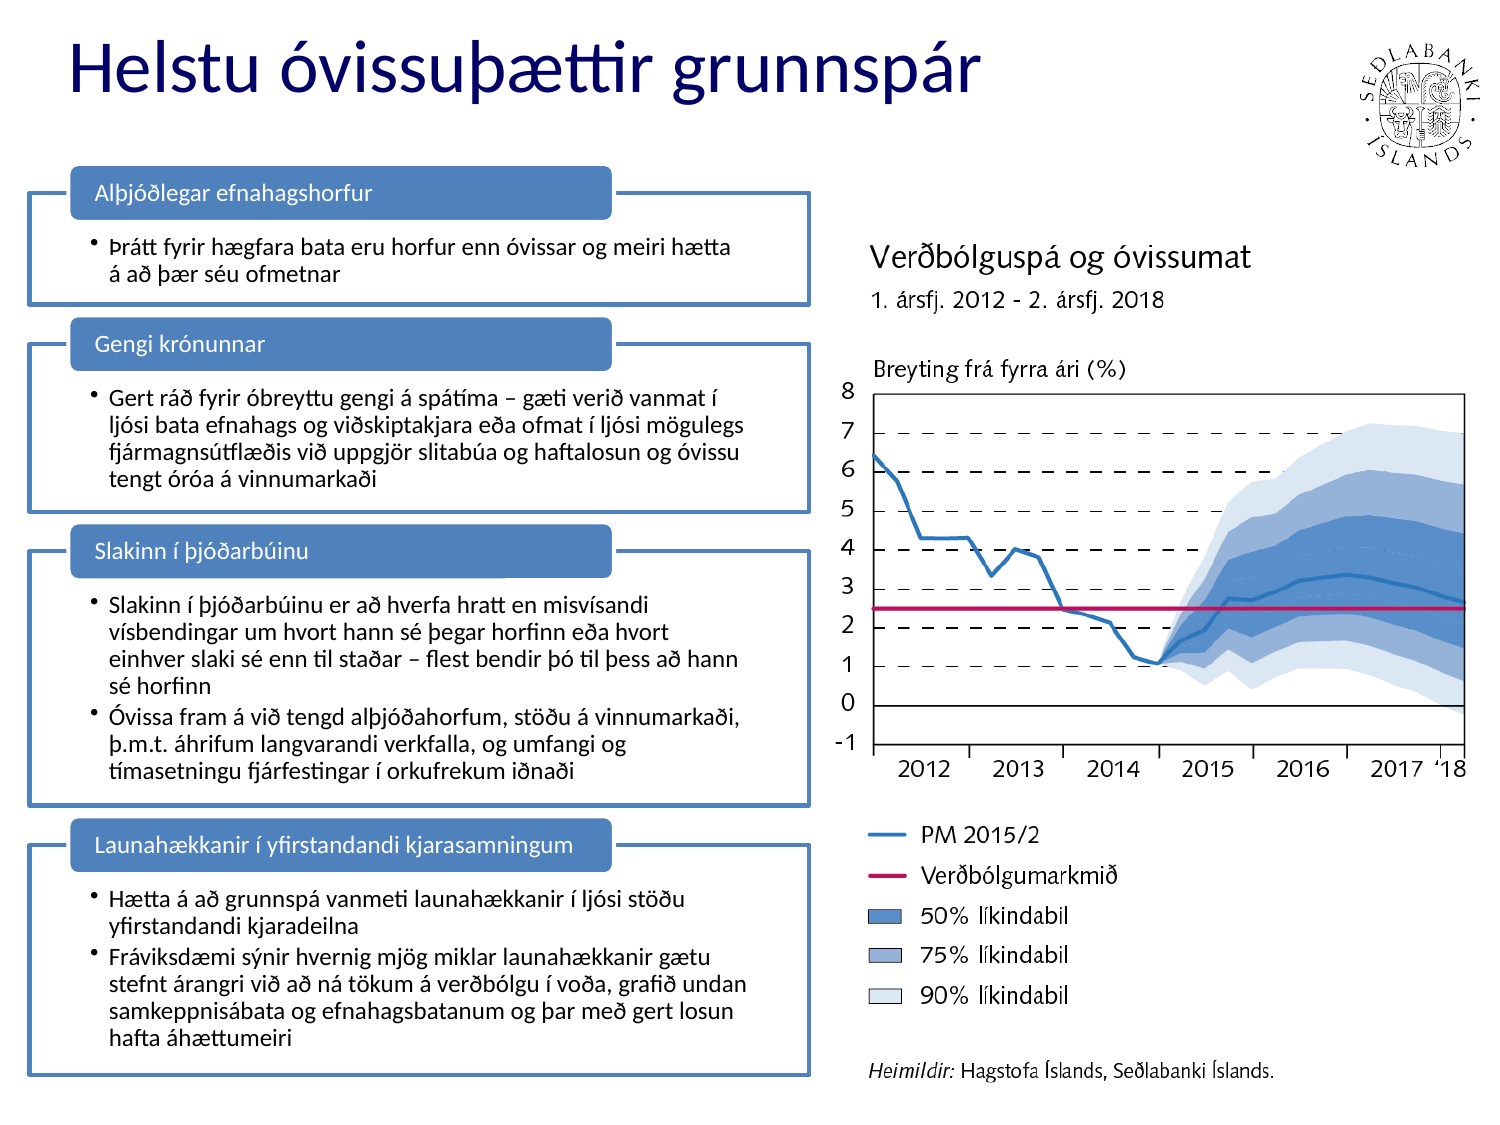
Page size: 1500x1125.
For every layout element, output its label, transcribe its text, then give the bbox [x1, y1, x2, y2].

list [834, 196, 1466, 1083]
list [29, 113, 810, 1125]
title Helstu óvissuþættir grunnspár [52, 10, 1353, 126]
picture [1357, 42, 1482, 173]
